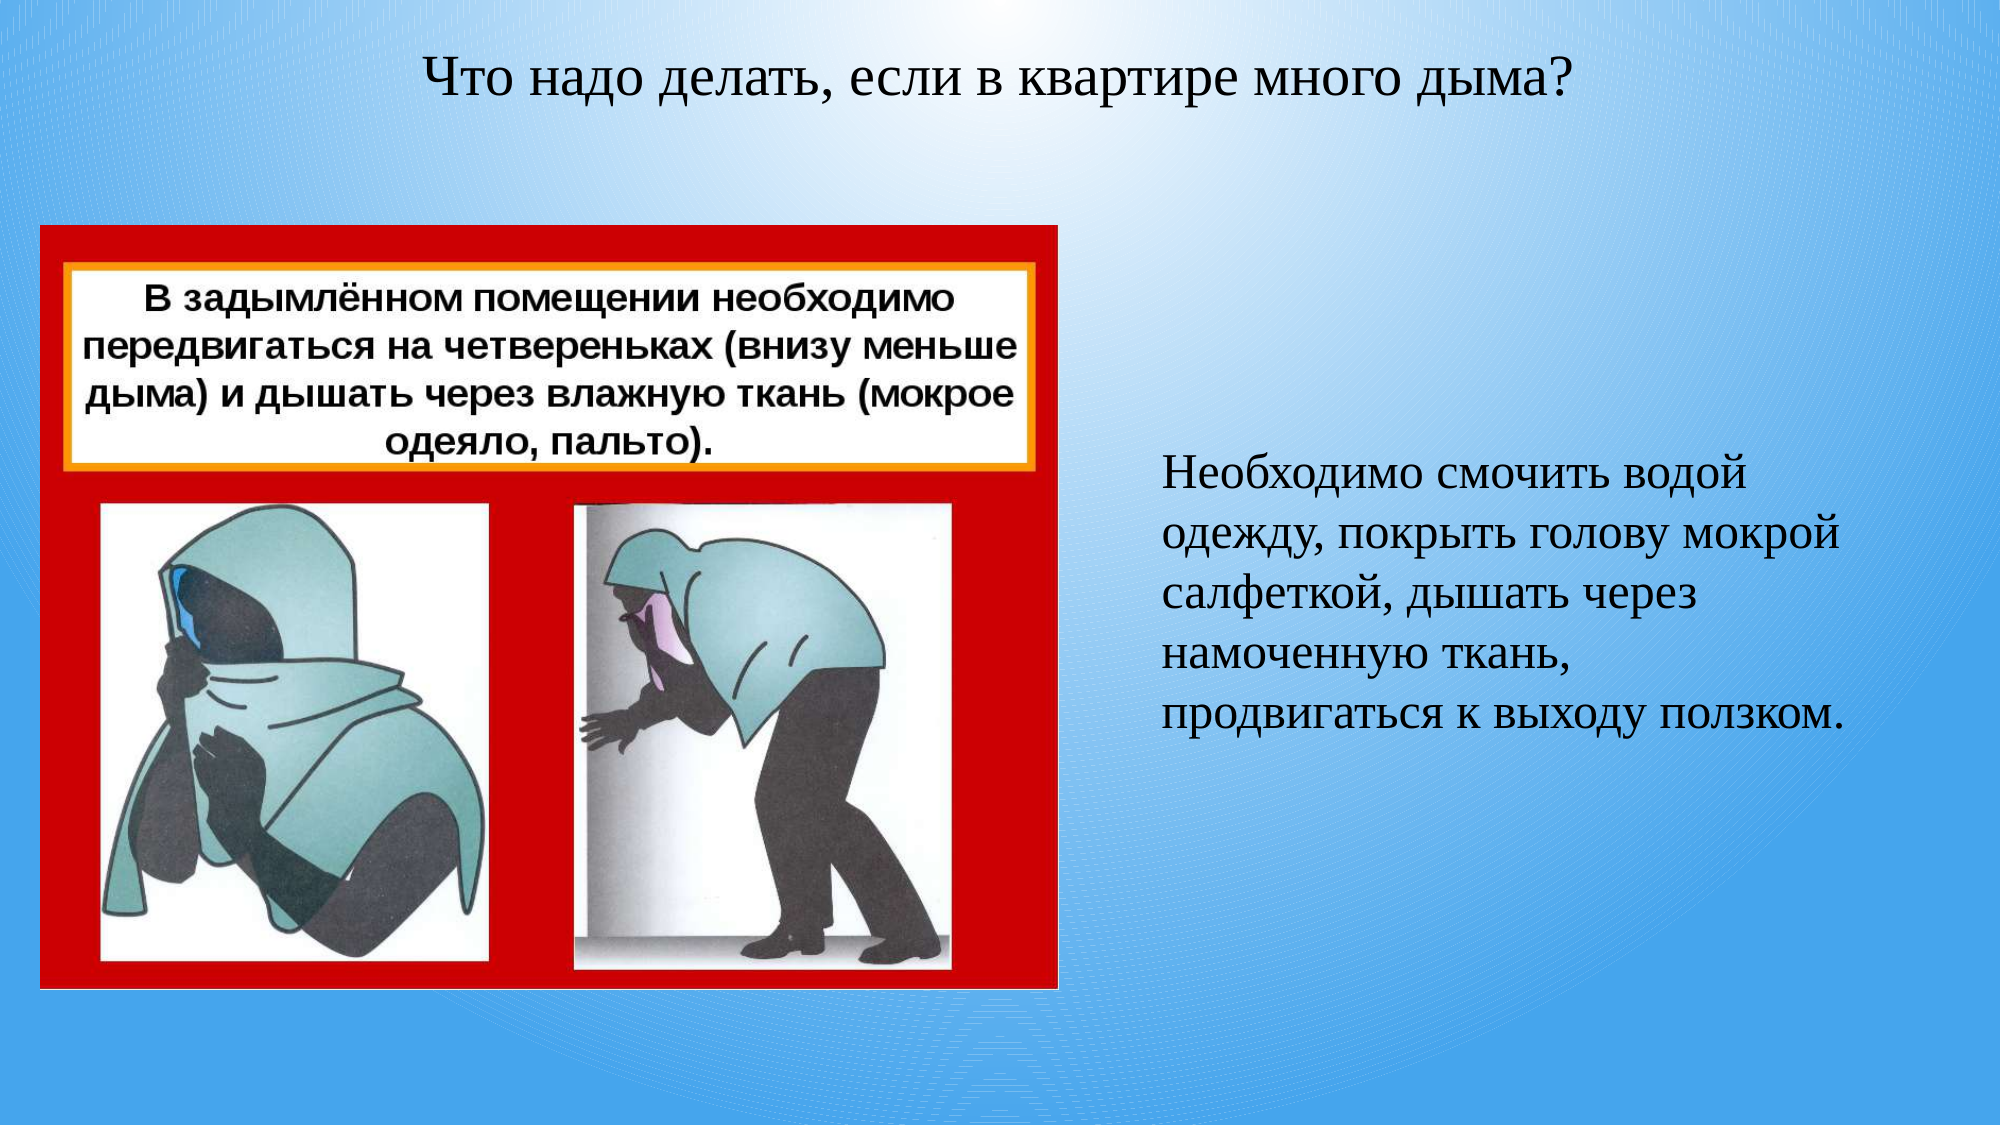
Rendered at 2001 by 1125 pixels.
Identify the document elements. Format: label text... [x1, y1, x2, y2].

picture [40, 225, 1059, 990]
text_box Что надо делать, если в квартире много дыма? [408, 29, 1605, 115]
text_box Необходимо смочить водой одежду, покрыть голову мокрой салфеткой, дышать через намоченную ткань, продвигаться к выходу ползком. [1146, 430, 1873, 746]
